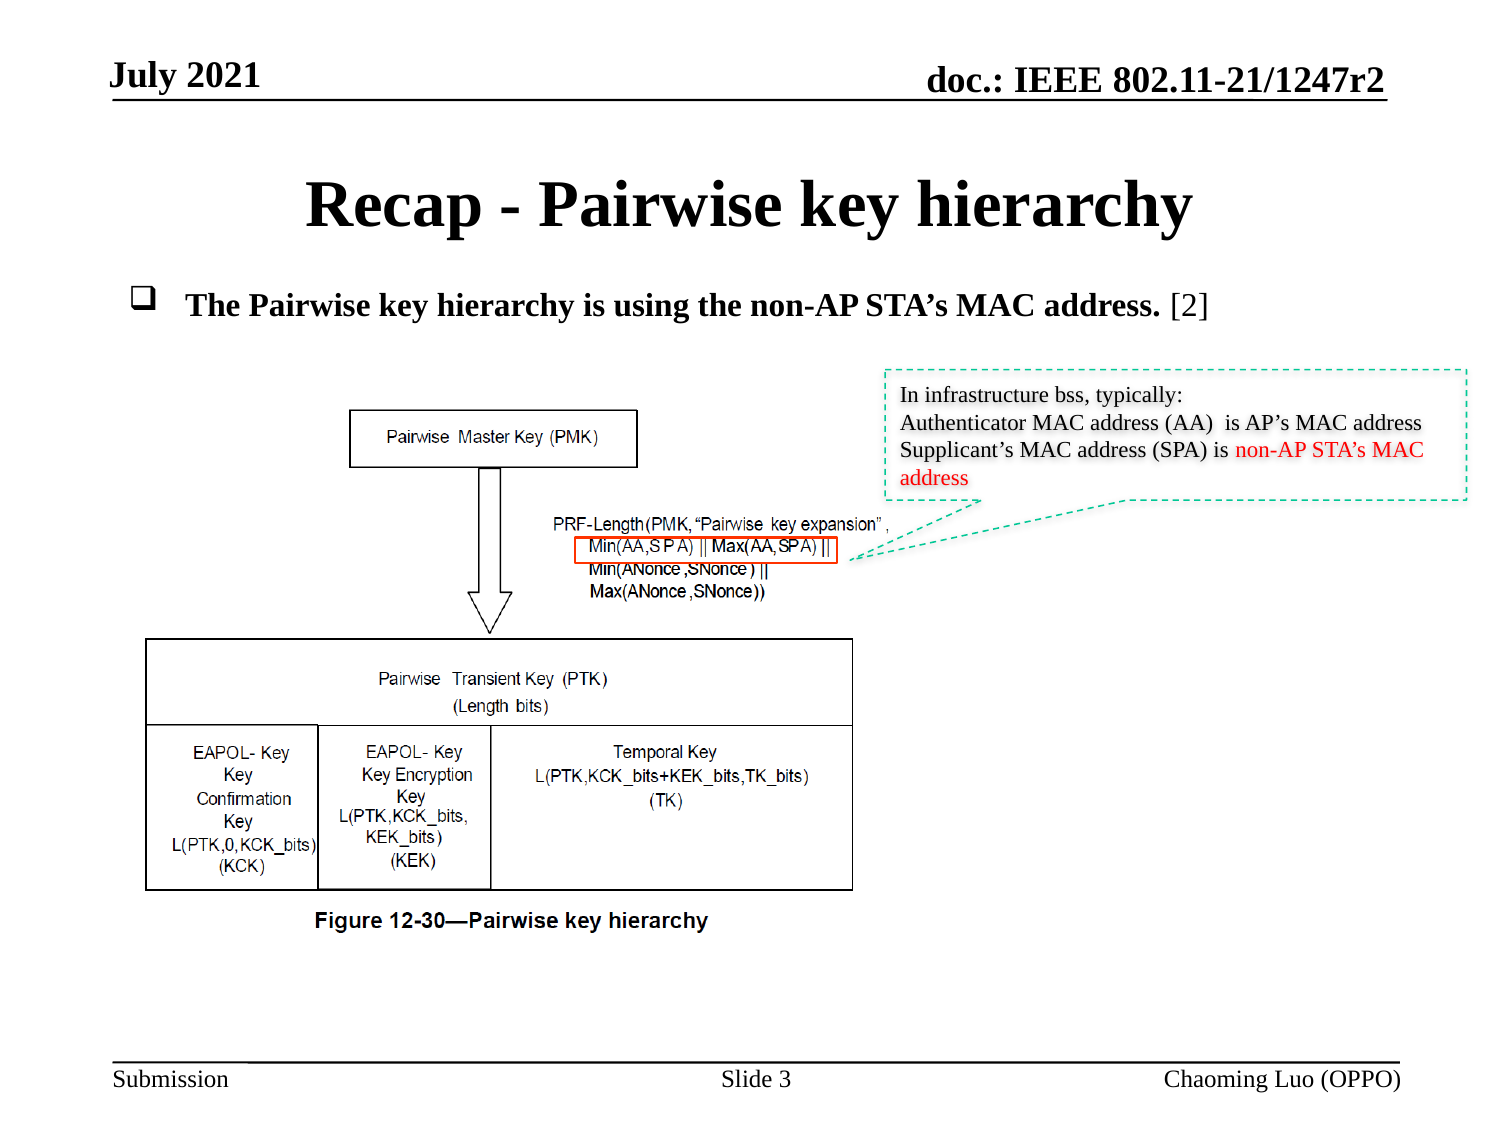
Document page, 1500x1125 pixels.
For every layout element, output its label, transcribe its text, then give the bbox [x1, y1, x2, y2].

text_box In infrastructure bss, typically: Authenticator MAC address (AA) is AP’s MAC address Supplicant’s MAC address (SPA) is non-AP STA’s MAC address [884, 368, 1468, 551]
picture [137, 399, 895, 938]
list The Pairwise key hierarchy is using the non-AP STA’s MAC address. [2] [113, 275, 1402, 500]
title Recap - Pairwise key hierarchy [112, 112, 1388, 288]
footer Chaoming Luo (OPPO) [949, 1061, 1402, 1093]
slide_number Slide 3 [712, 1061, 800, 1093]
